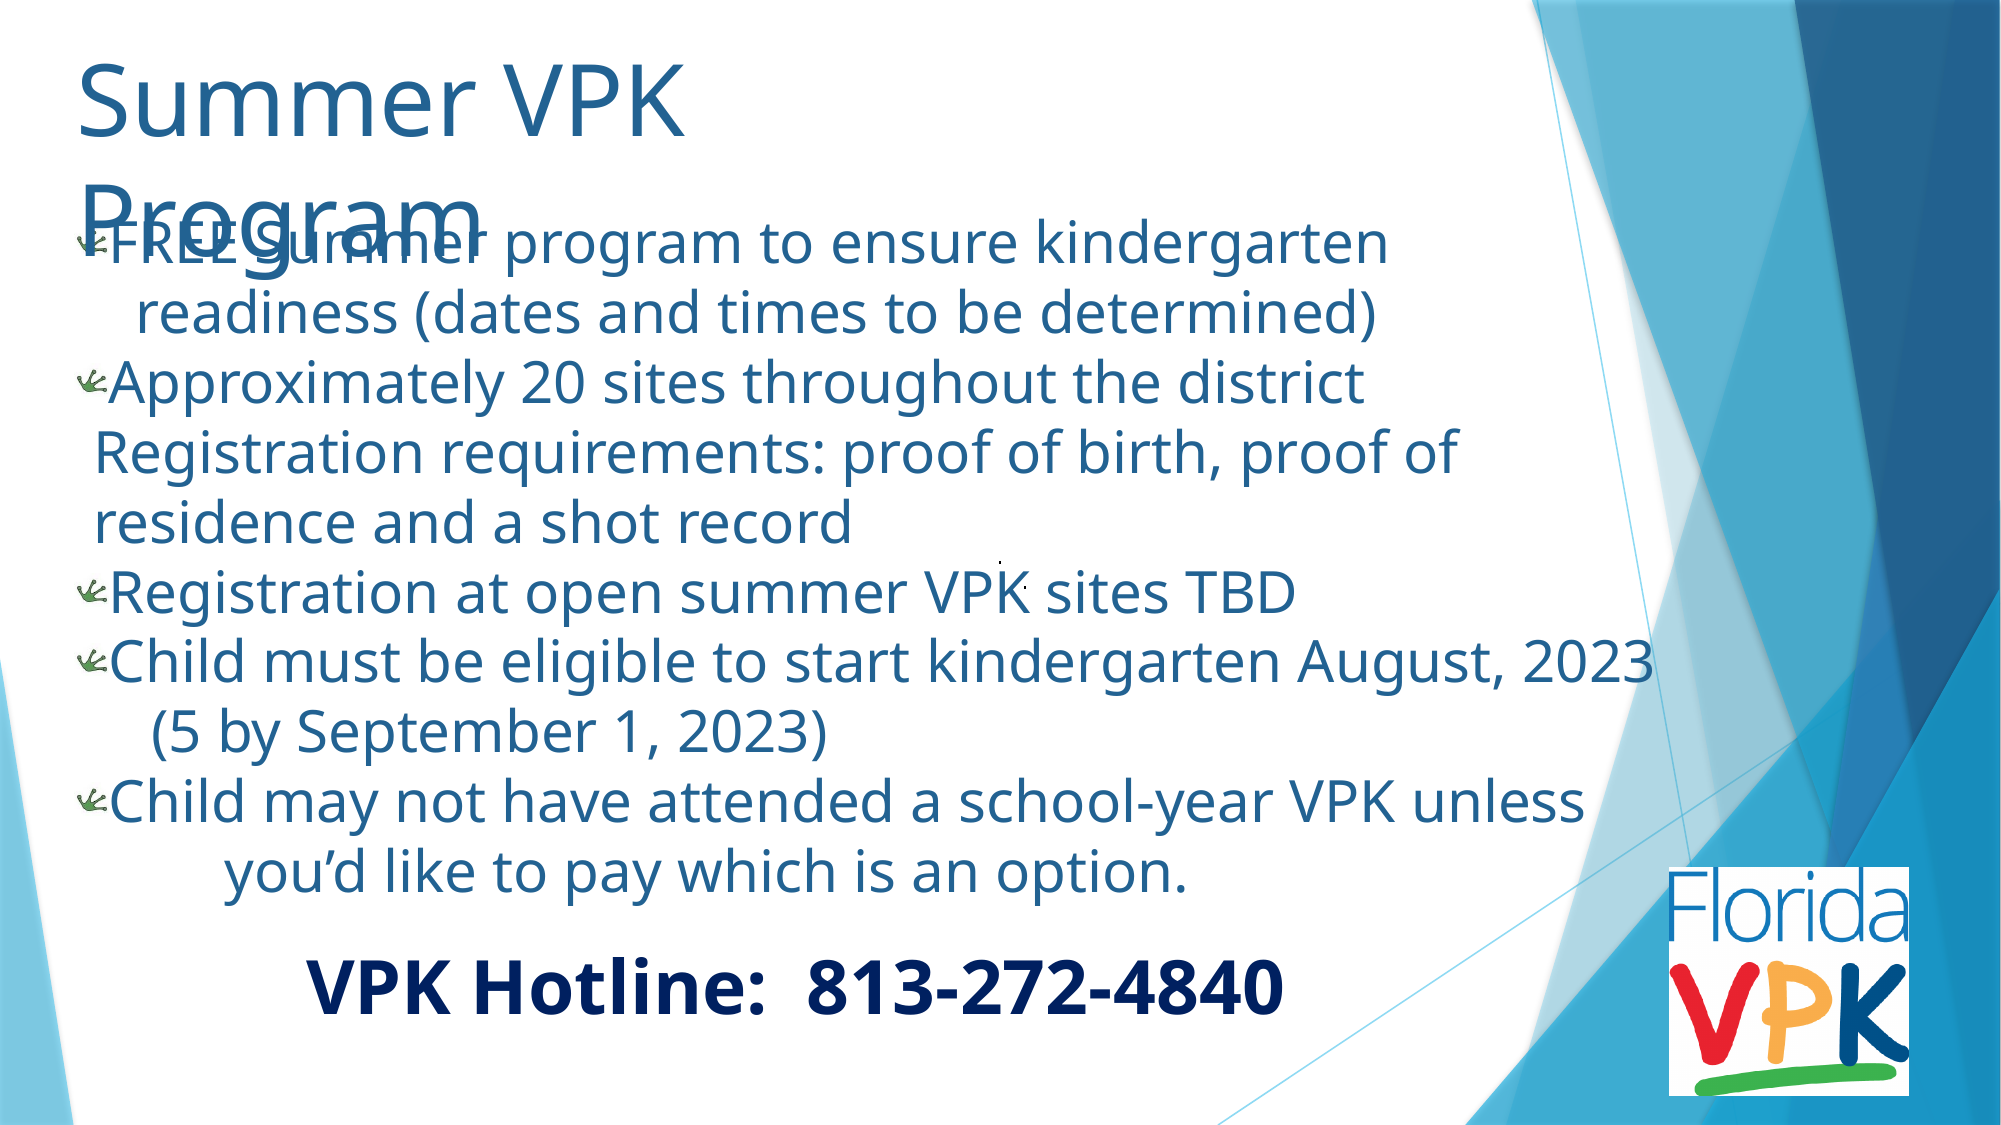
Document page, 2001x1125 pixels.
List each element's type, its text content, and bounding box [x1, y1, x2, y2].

picture [74, 573, 109, 607]
text_box VPK Hotline: 813-272-4840 [291, 931, 1373, 1037]
list FREE Summer program to ensure kindergarten readiness (dates and times to be determined) Approximately 20 sites throughout the district Registration requirements: proof of birth, proof of residence and a shot record Registration at open summer VPK sites TBD Child must be eligible to start kindergarten August, 2023 (5 by September 1, 2023) Child may not have attended a school-year VPK unless you’d like to pay which is an option. [59, 198, 1939, 926]
text_box Summer VPK Program [61, 28, 1121, 284]
picture [74, 643, 109, 676]
picture [74, 363, 109, 397]
picture [1669, 867, 1909, 1096]
picture [74, 782, 109, 816]
